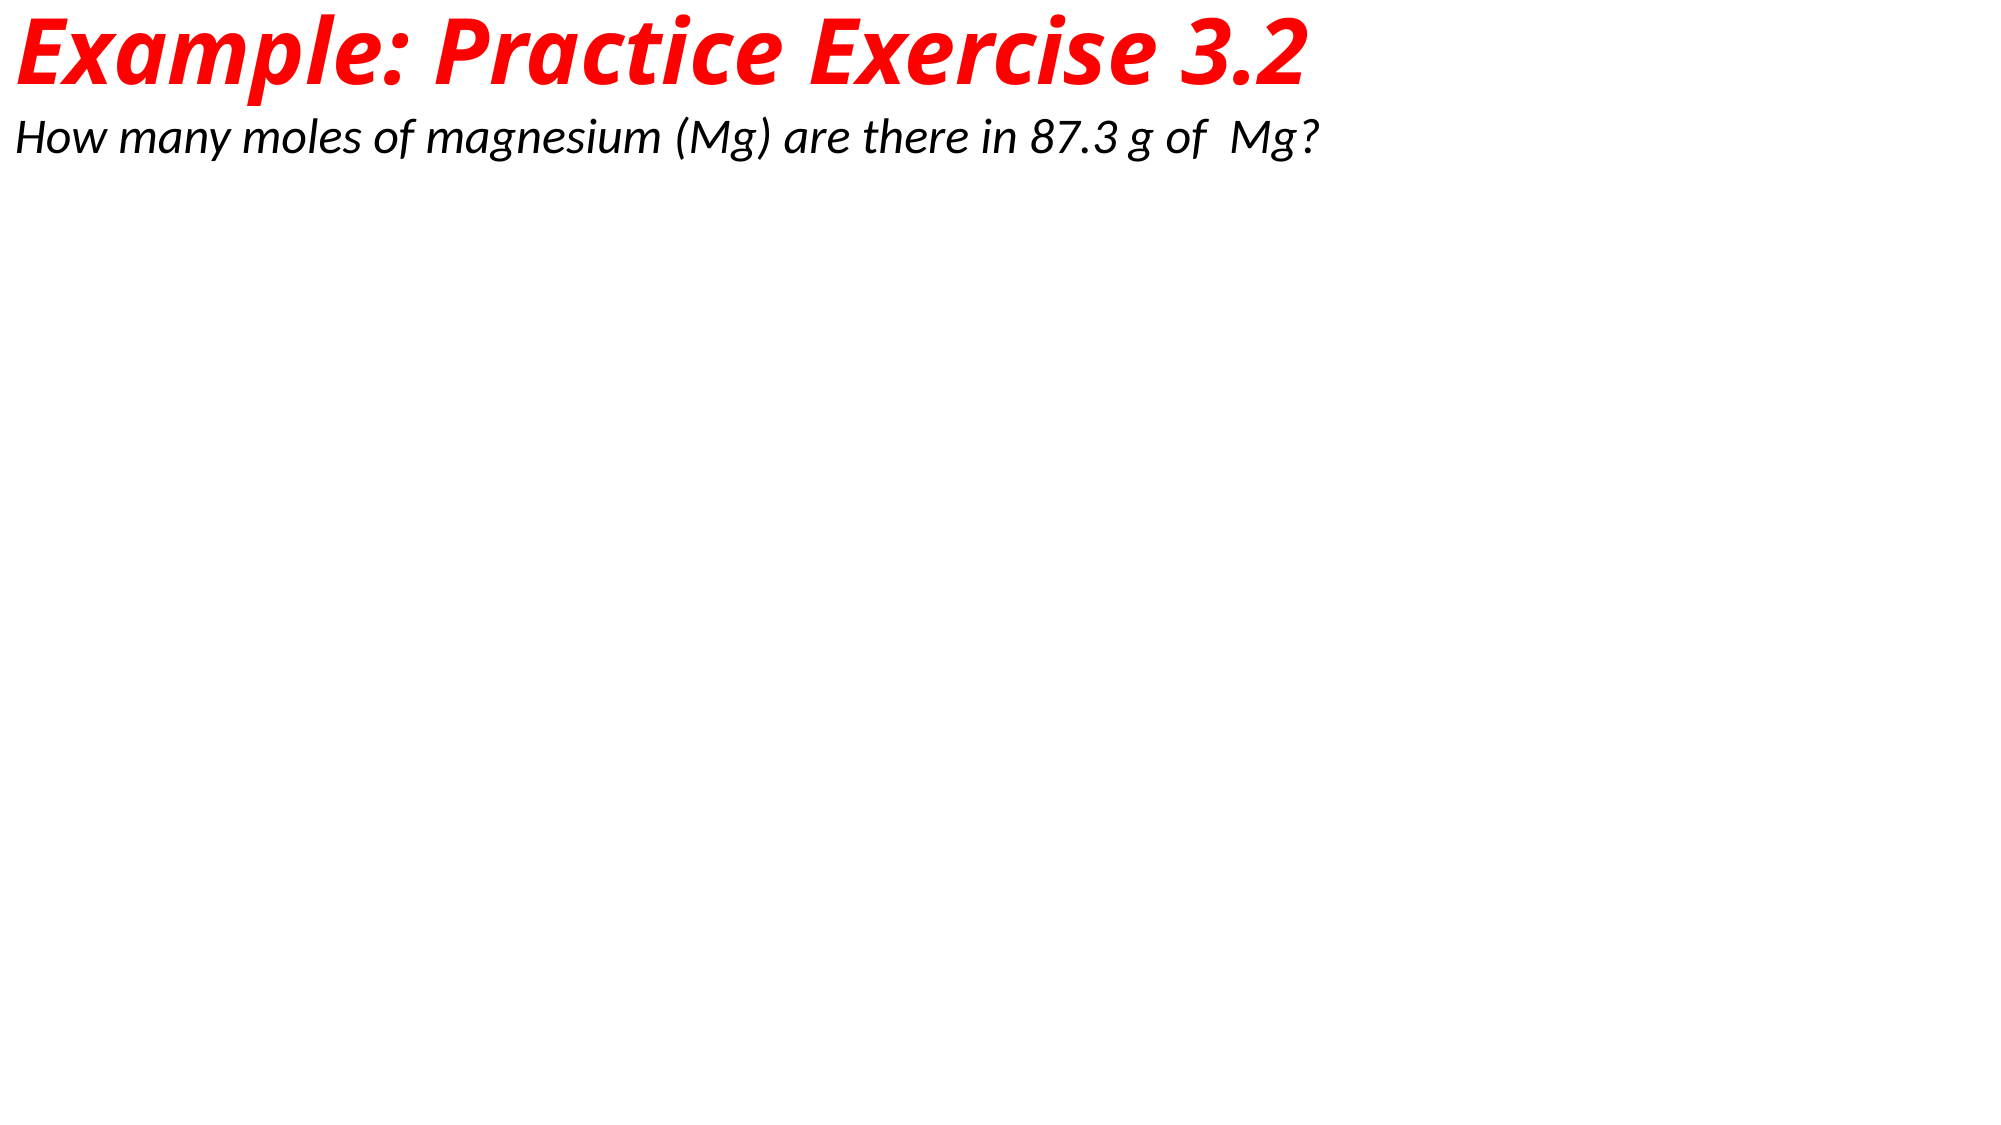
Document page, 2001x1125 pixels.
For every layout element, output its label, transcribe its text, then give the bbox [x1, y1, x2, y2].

text_box How many moles of magnesium (Mg) are there in 87.3 g of Mg? [0, 96, 2000, 171]
text_box Example: Practice Exercise 3.2 [0, 0, 1725, 112]
